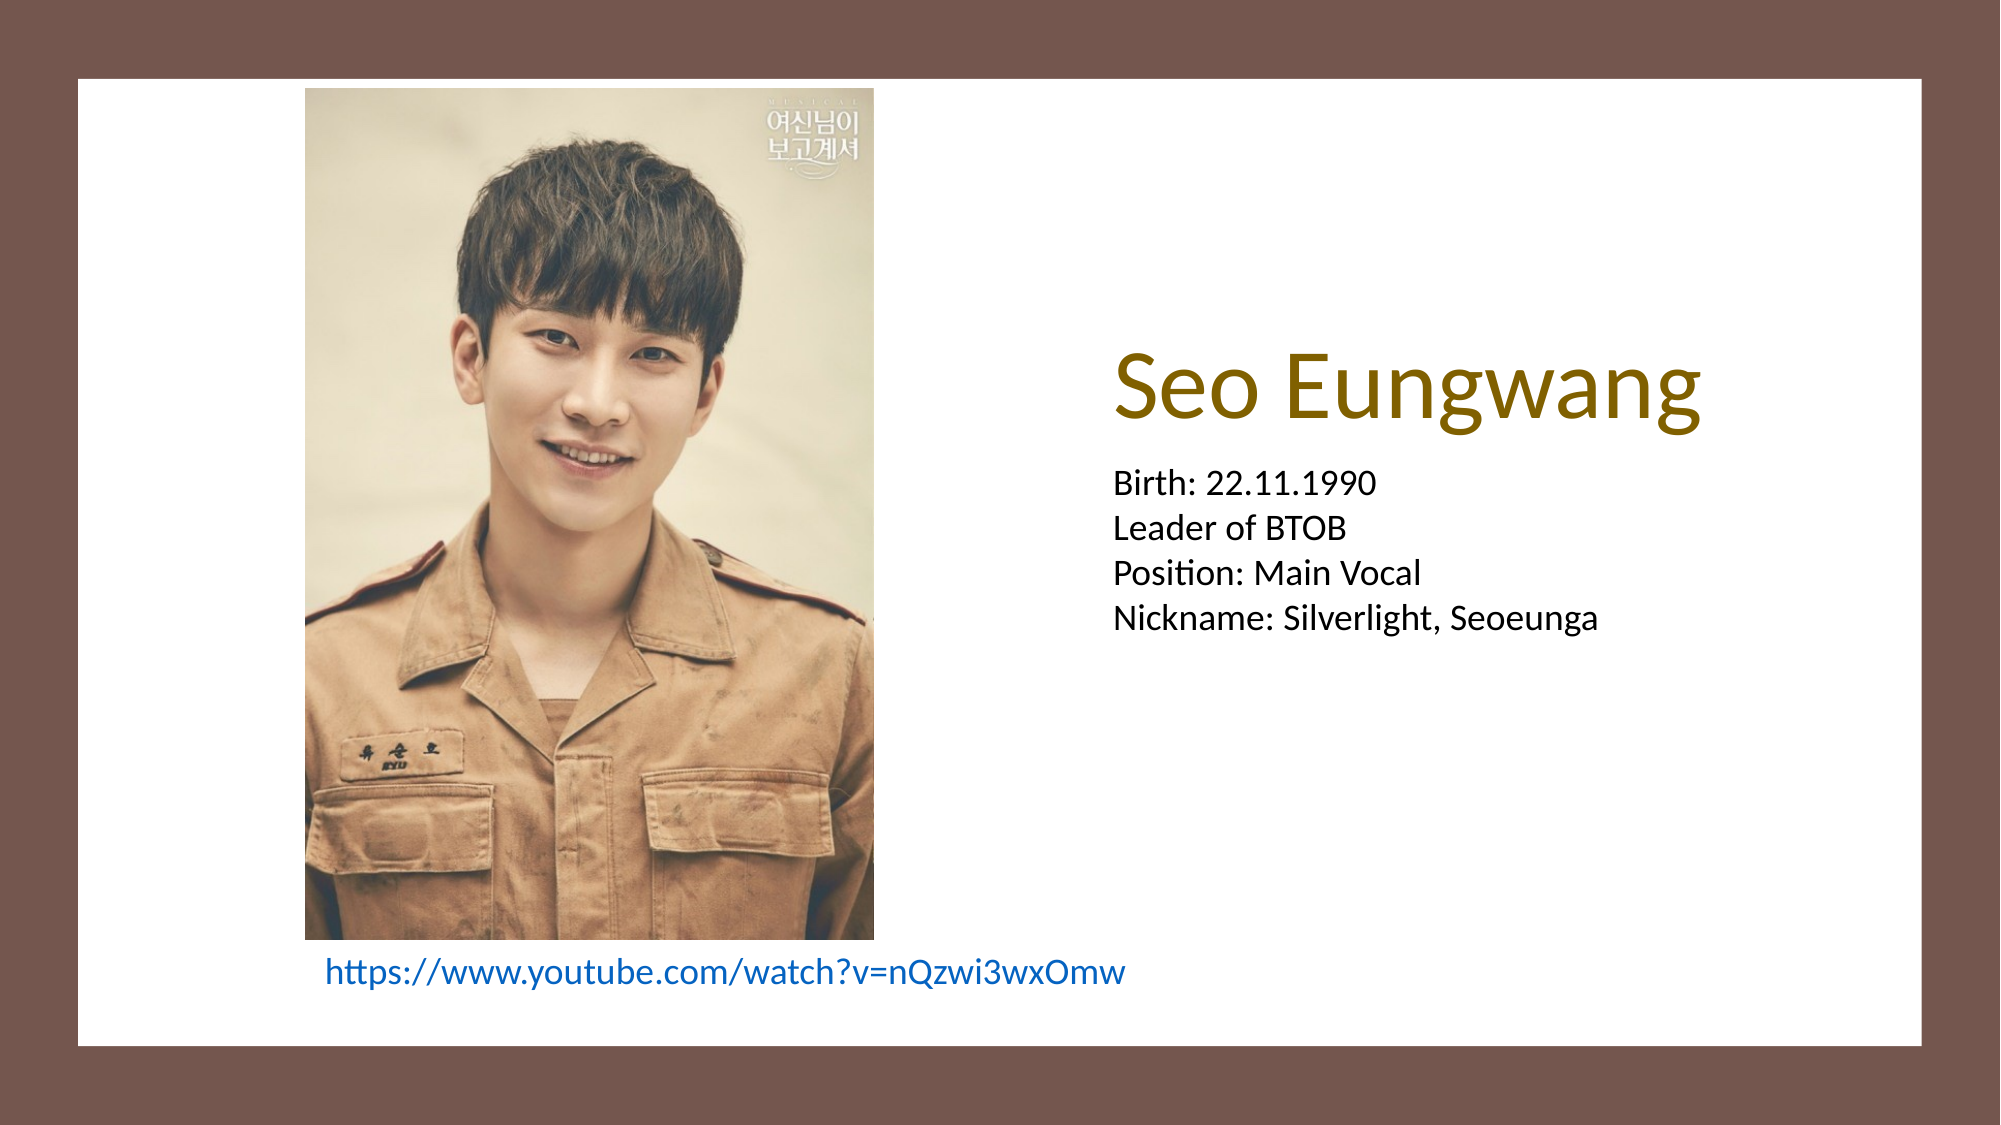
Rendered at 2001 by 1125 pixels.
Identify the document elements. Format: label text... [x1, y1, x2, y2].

text_box https://www.youtube.com/watch?v=nQzwi3wxOmw [310, 940, 1142, 1000]
text_box [0, 0, 2000, 1125]
picture [305, 88, 874, 940]
text_box Seo Eungwang [1098, 311, 1839, 566]
text_box [77, 78, 1923, 1047]
text_box Birth: 22.11.1990 Leader of BTOB Position: Main Vocal Nickname: Silverlight, Seoeunga [1098, 566, 1697, 646]
